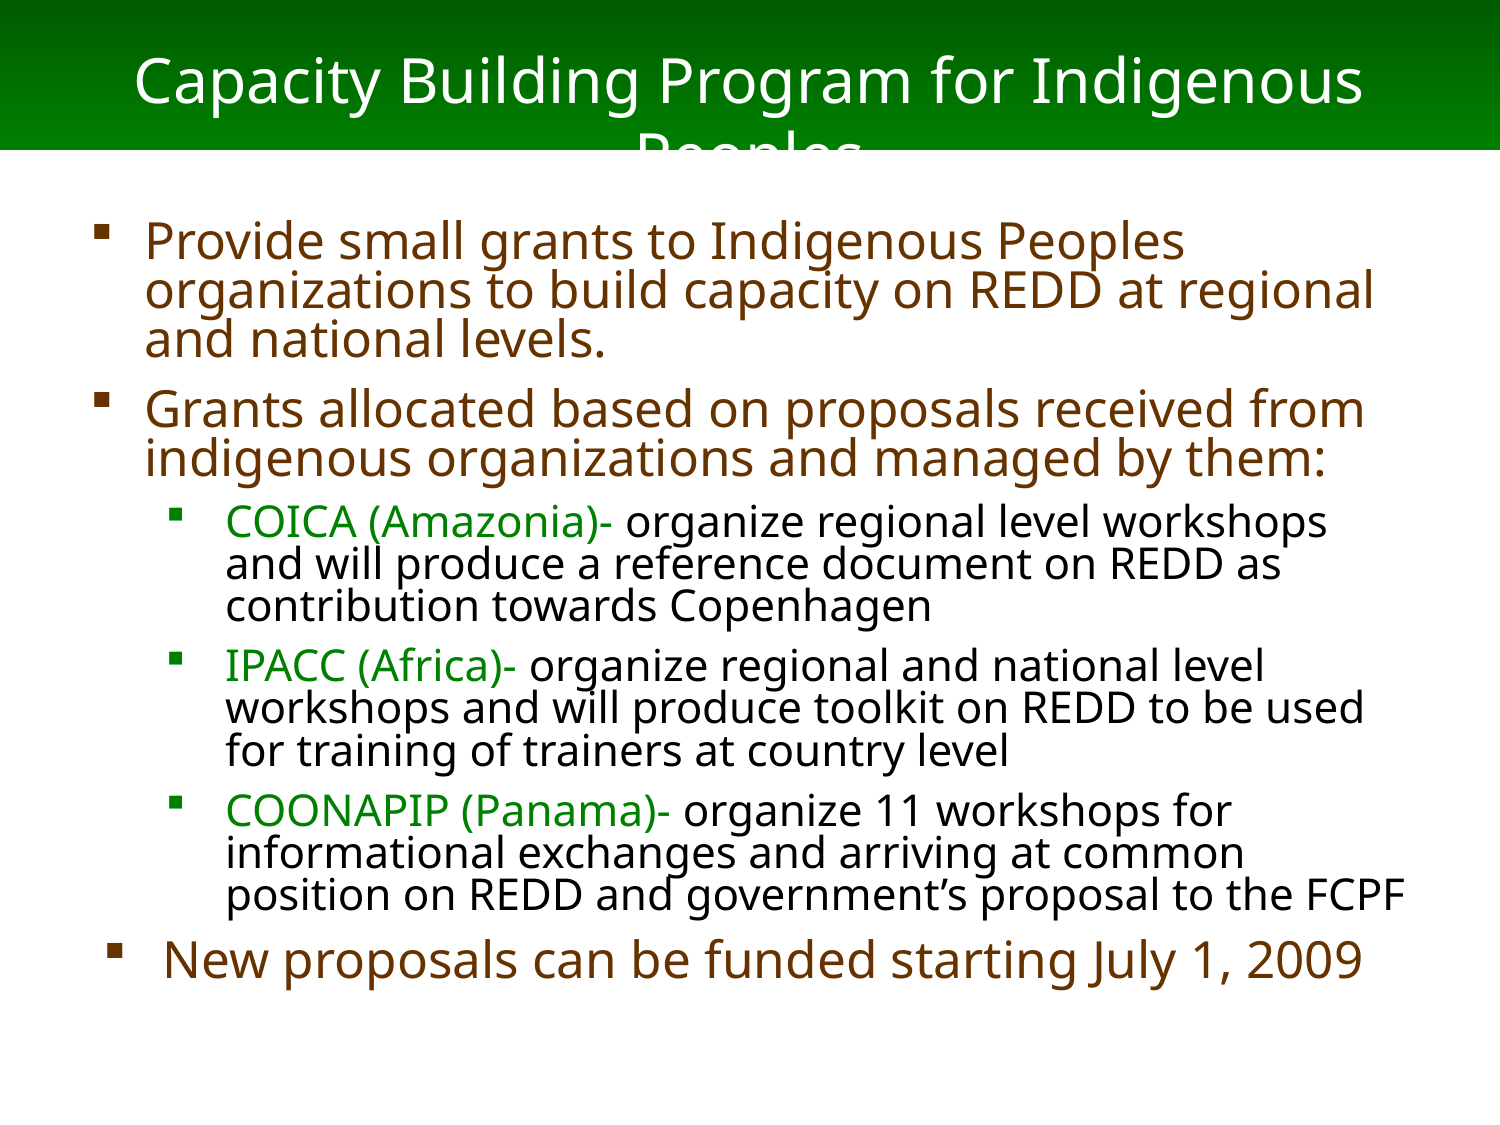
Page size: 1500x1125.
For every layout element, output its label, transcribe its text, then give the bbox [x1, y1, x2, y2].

list Provide small grants to Indigenous Peoples organizations to build capacity on REDD at regional and national levels. Grants allocated based on proposals received from indigenous organizations and managed by them: COICA (Amazonia)- organize regional level workshops and will produce a reference document on REDD as contribution towards Copenhagen IPACC (Africa)- organize regional and national level workshops and will produce toolkit on REDD to be used for training of trainers at country level COONAPIP (Panama)- organize 11 workshops for informational exchanges and arriving at common position on REDD and government’s proposal to the FCPF New proposals can be funded starting July 1, 2009 [75, 212, 1425, 1005]
text_box Capacity Building Program for Indigenous Peoples [0, 34, 1500, 199]
